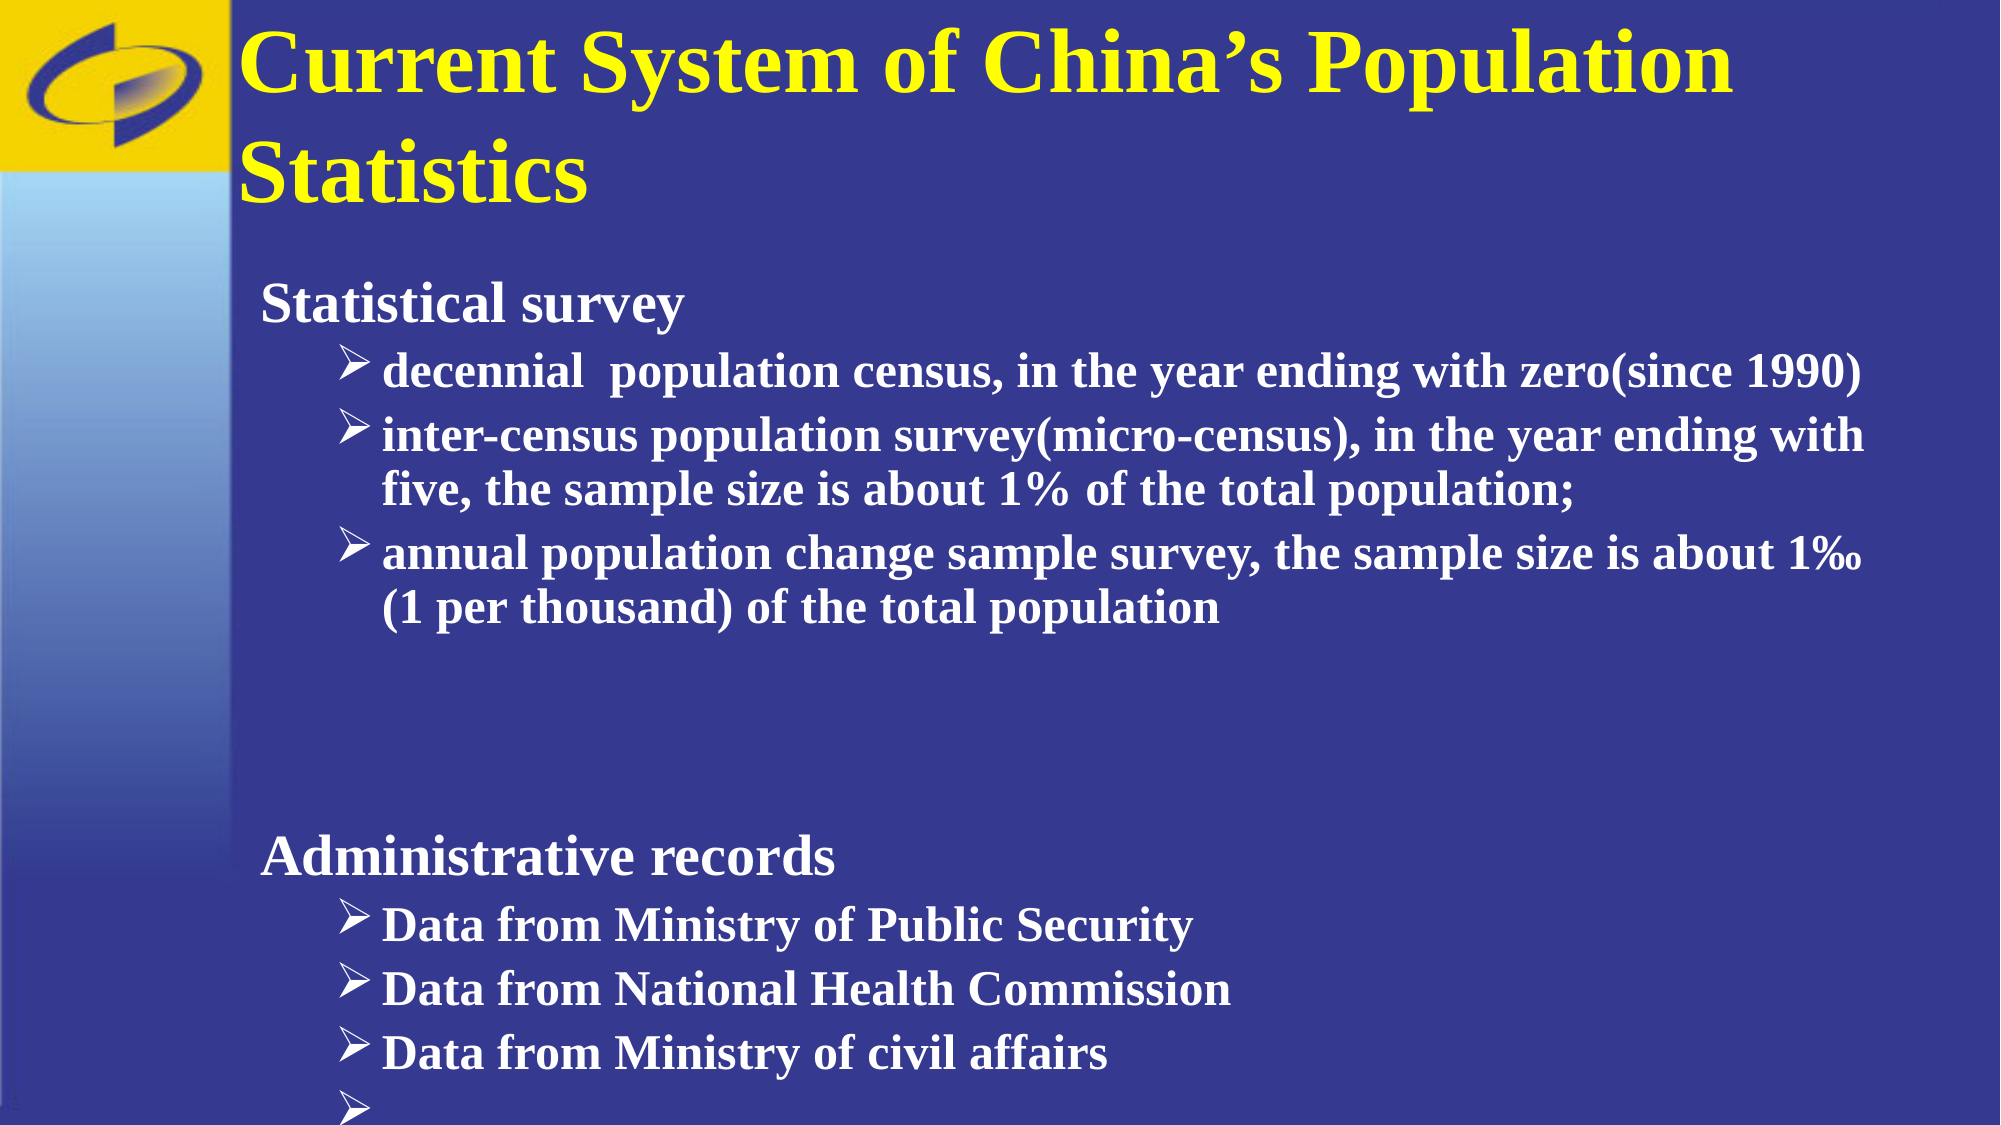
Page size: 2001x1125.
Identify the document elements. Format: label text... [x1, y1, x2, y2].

list Statistical survey decennial population census, in the year ending with zero(since 1990) inter-census population survey(micro-census), in the year ending with five, the sample size is about 1% of the total population; annual population change sample survey, the sample size is about 1‰ (1 per thousand) of the total population Administrative records Data from Ministry of Public Security Data from National Health Commission Data from Ministry of civil affairs … No official linkage between these two sources [245, 264, 1931, 1002]
title Current System of China’s Population Statistics [222, 0, 1930, 230]
picture [0, 0, 2000, 1125]
